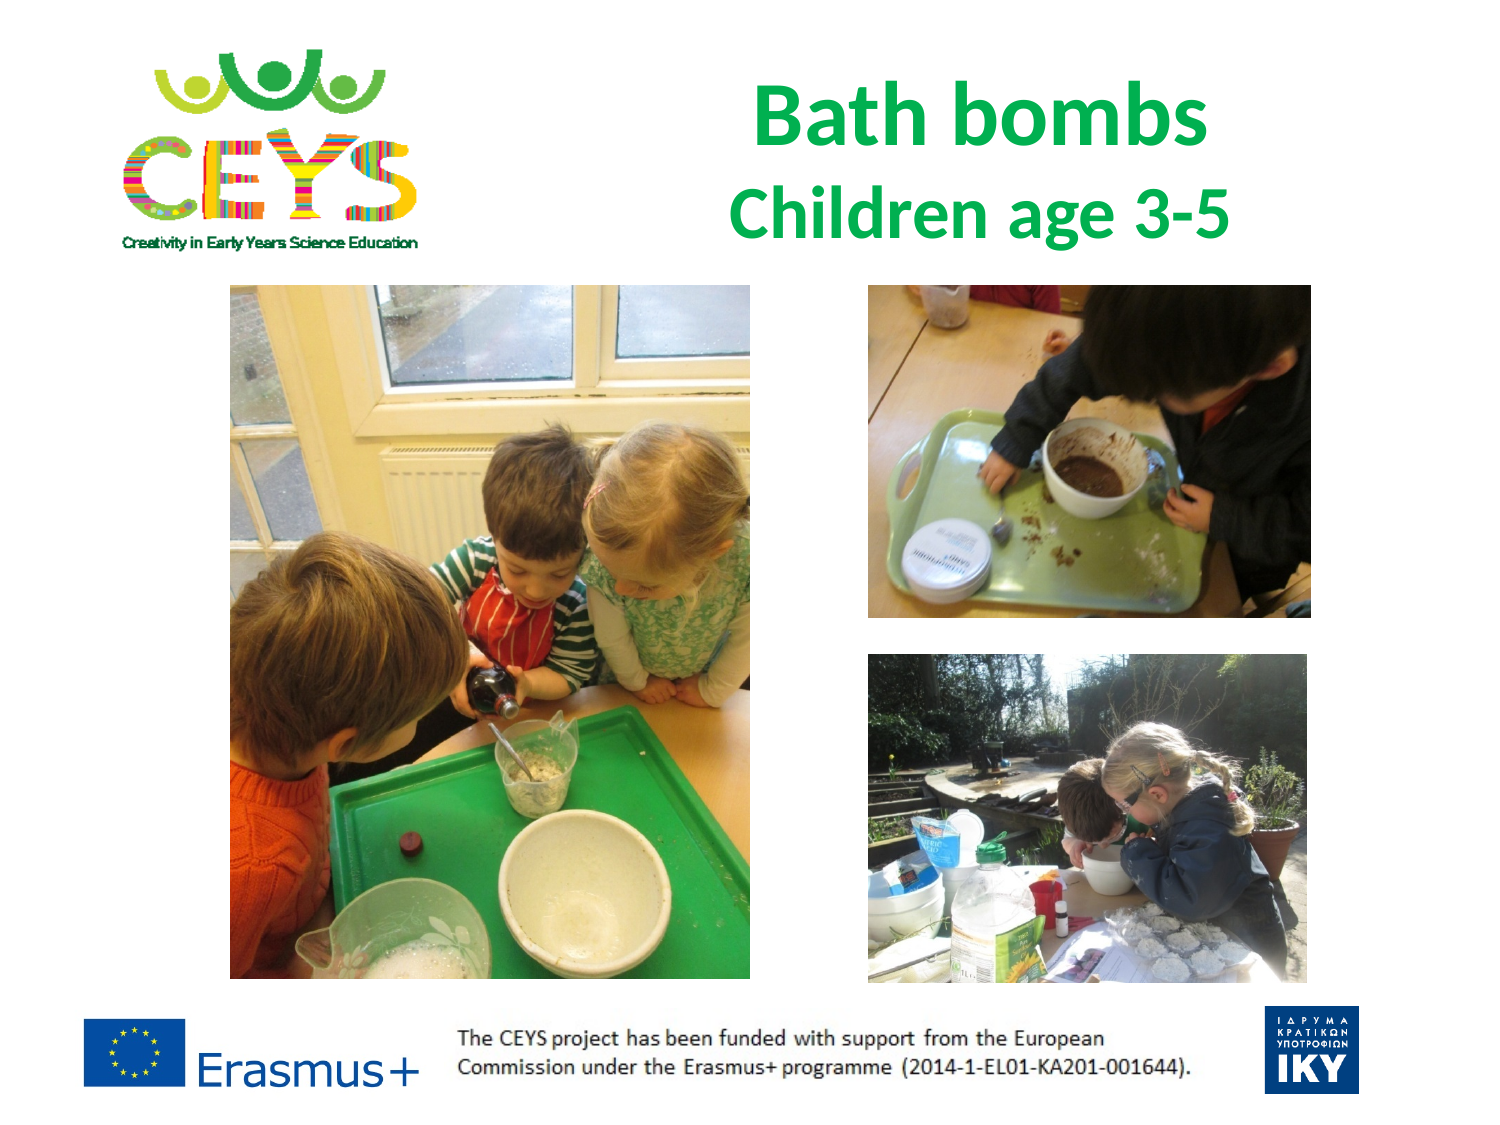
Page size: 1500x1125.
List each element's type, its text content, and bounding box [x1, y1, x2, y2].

picture [867, 285, 1311, 618]
picture [1264, 1005, 1359, 1094]
picture [867, 654, 1307, 984]
picture [64, 999, 438, 1106]
text_box Bath bombs Children age 3-5 [572, 78, 1390, 230]
picture [229, 285, 751, 980]
picture [444, 1008, 1205, 1097]
